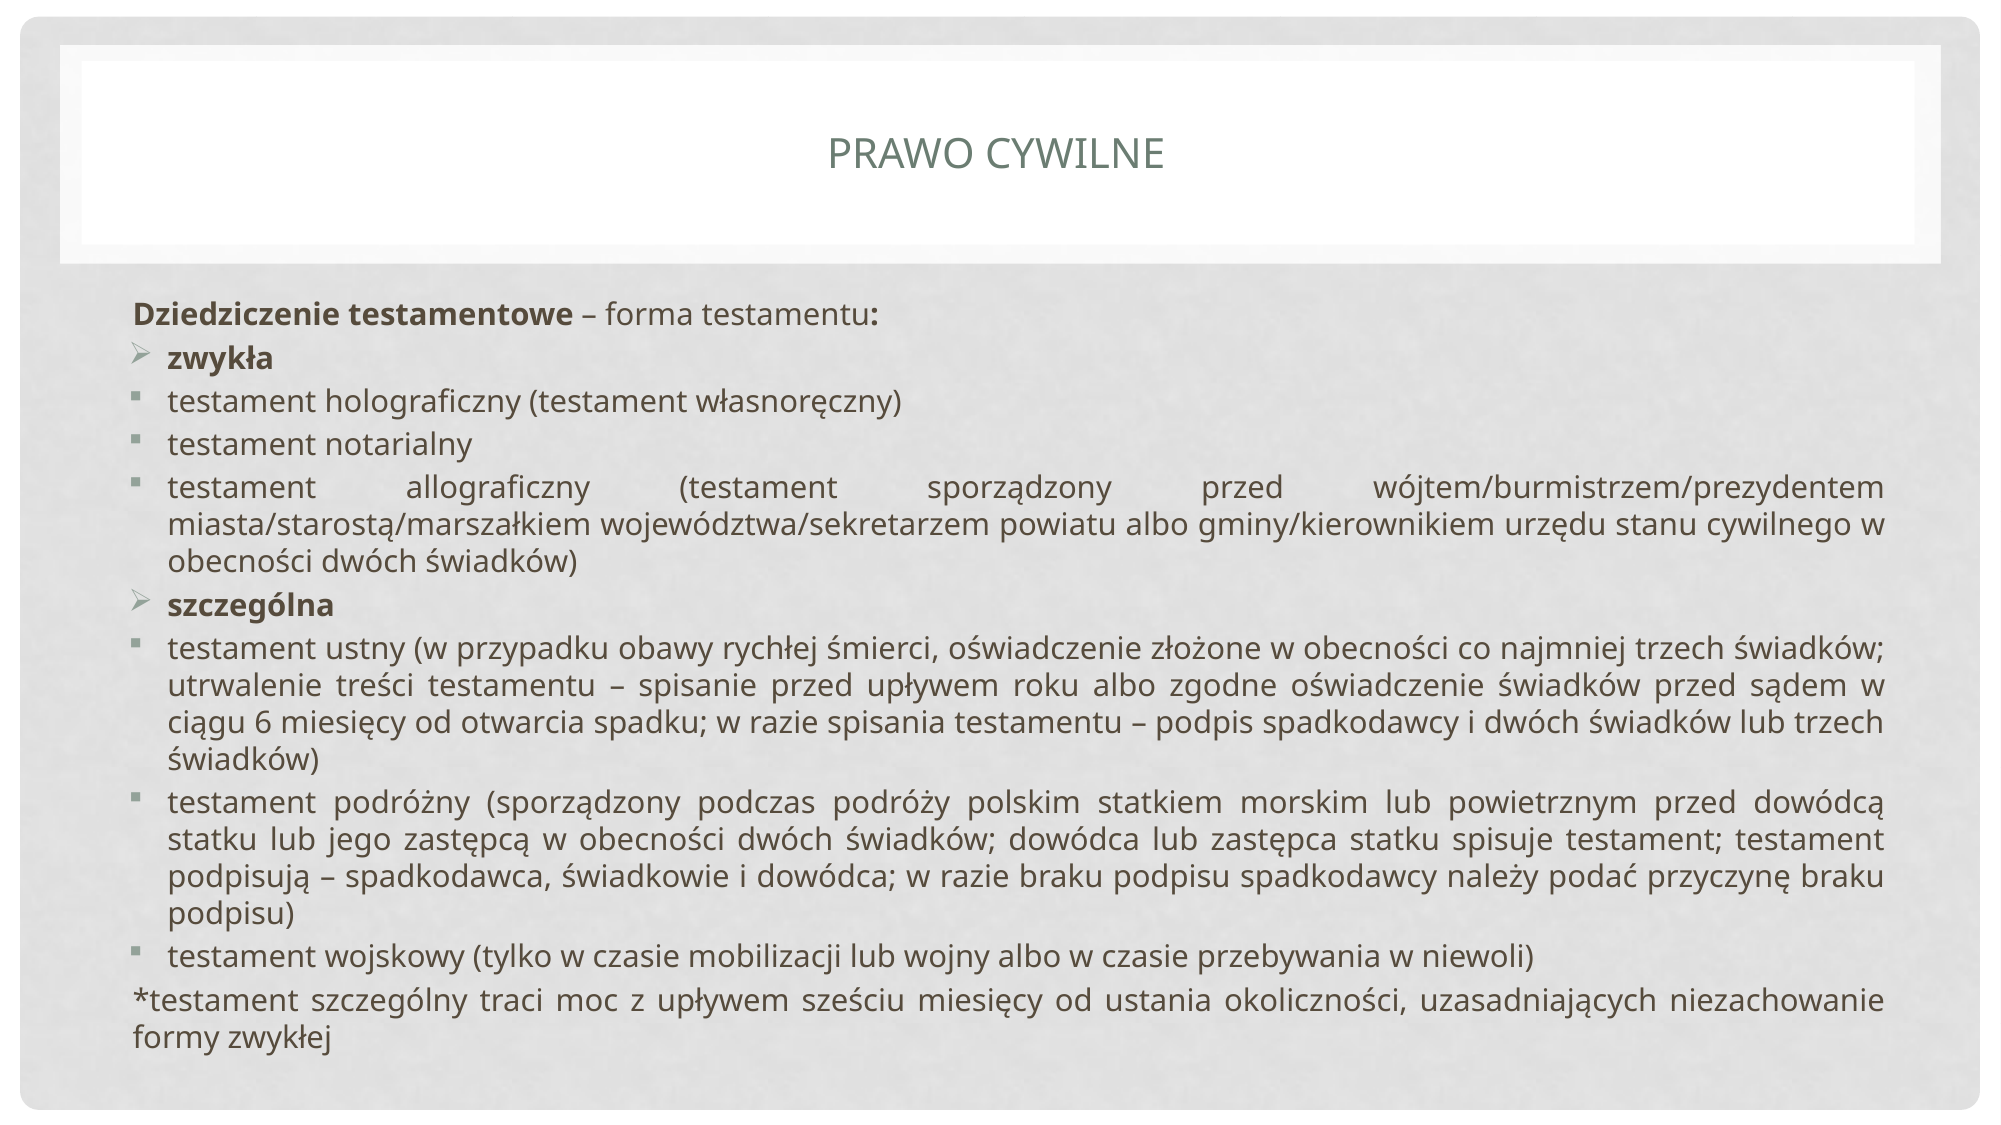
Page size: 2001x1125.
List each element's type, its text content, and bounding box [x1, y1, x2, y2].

title Prawo cywilne [93, 66, 1900, 238]
list Dziedziczenie testamentowe – forma testamentu: zwykła testament holograficzny (testament własnoręczny) testament notarialny testament allograficzny (testament sporządzony przed wójtem/burmistrzem/prezydentem miasta/starostą/marszałkiem województwa/sekretarzem powiatu albo gminy/kierownikiem urzędu stanu cywilnego w obecności dwóch świadków) szczególna testament ustny (w przypadku obawy rychłej śmierci, oświadczenie złożone w obecności co najmniej trzech świadków; utrwalenie treści testamentu – spisanie przed upływem roku albo zgodne oświadczenie świadków przed sądem w ciągu 6 miesięcy od otwarcia spadku; w razie spisania testamentu – podpis spadkodawcy i dwóch świadków lub trzech świadków) testament podróżny (sporządzony podczas podróży polskim statkiem morskim lub powietrznym przed dowódcą statku lub jego zastępcą w obecności dwóch świadków; dowódca lub zastępca statku spisuje testament; testament podpisują – spadkodawca, świadkowie i dowódca; w razie braku podpisu spadkodawcy należy podać przyczynę braku podpisu) testament wojskowy (tylko w czasie mobilizacji lub wojny albo w czasie przebywania w niewoli) *testament szczególny traci moc z upływem sześciu miesięcy od ustania okoliczności, uzasadniających niezachowanie formy zwykłej [99, 287, 1900, 1066]
